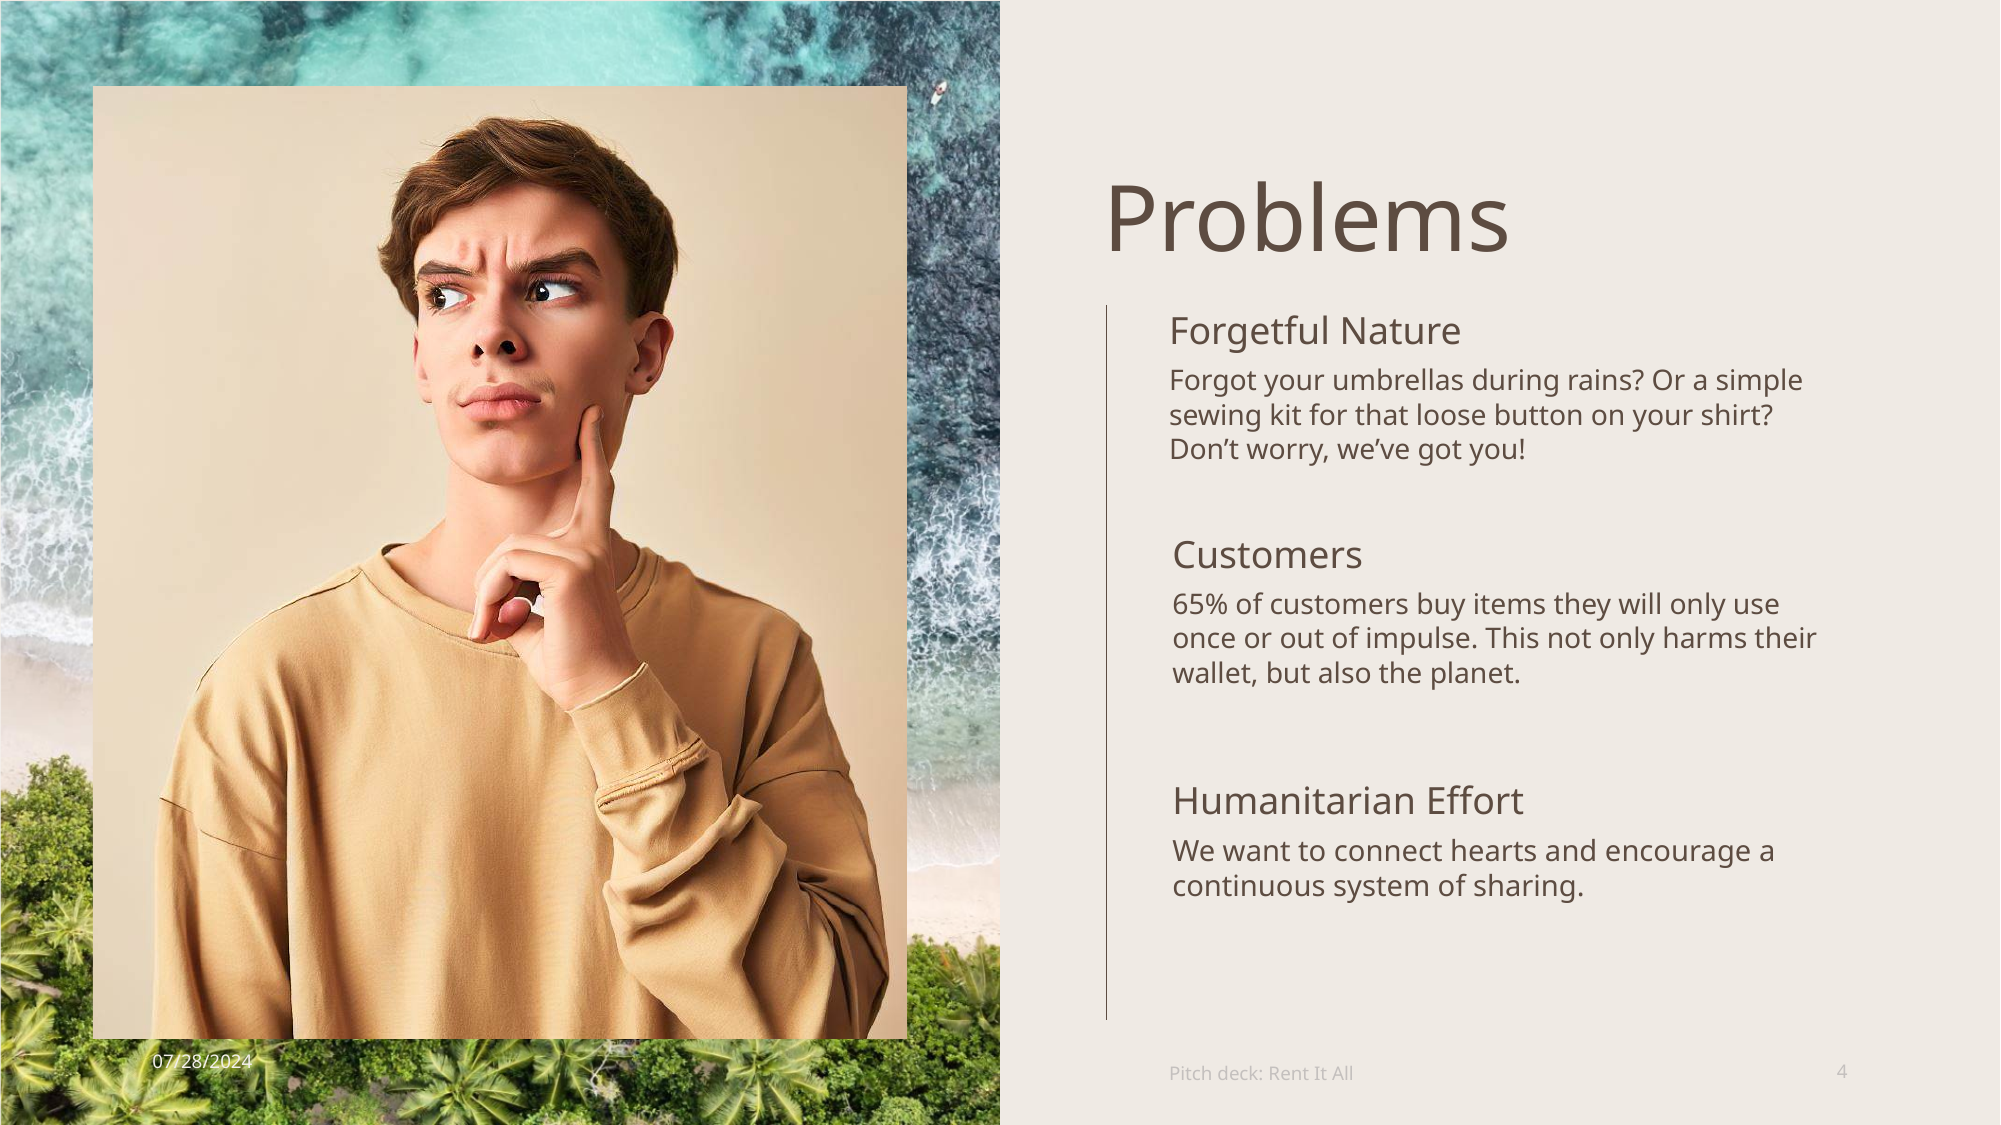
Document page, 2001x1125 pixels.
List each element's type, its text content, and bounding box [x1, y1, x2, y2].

list Forgot your umbrellas during rains? Or a simple sewing kit for that loose button on your shirt? Don’t worry, we’ve got you! [1154, 354, 1860, 474]
slide_number 4 [1646, 1042, 1863, 1103]
list 65% of customers buy items they will only use once or out of impulse. This not only harms their wallet, but also the planet. [1157, 578, 1863, 698]
list Humanitarian Effort [1157, 774, 1863, 824]
list Forgetful Nature [1154, 305, 1860, 354]
list We want to connect hearts and encourage a continuous system of sharing. [1157, 824, 1863, 944]
footer Pitch deck: Rent It All [1154, 1042, 1609, 1103]
list Customers [1157, 529, 1863, 578]
picture [1, 2, 999, 1124]
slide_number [137, 1042, 588, 1103]
title Problems [1103, 77, 1859, 279]
